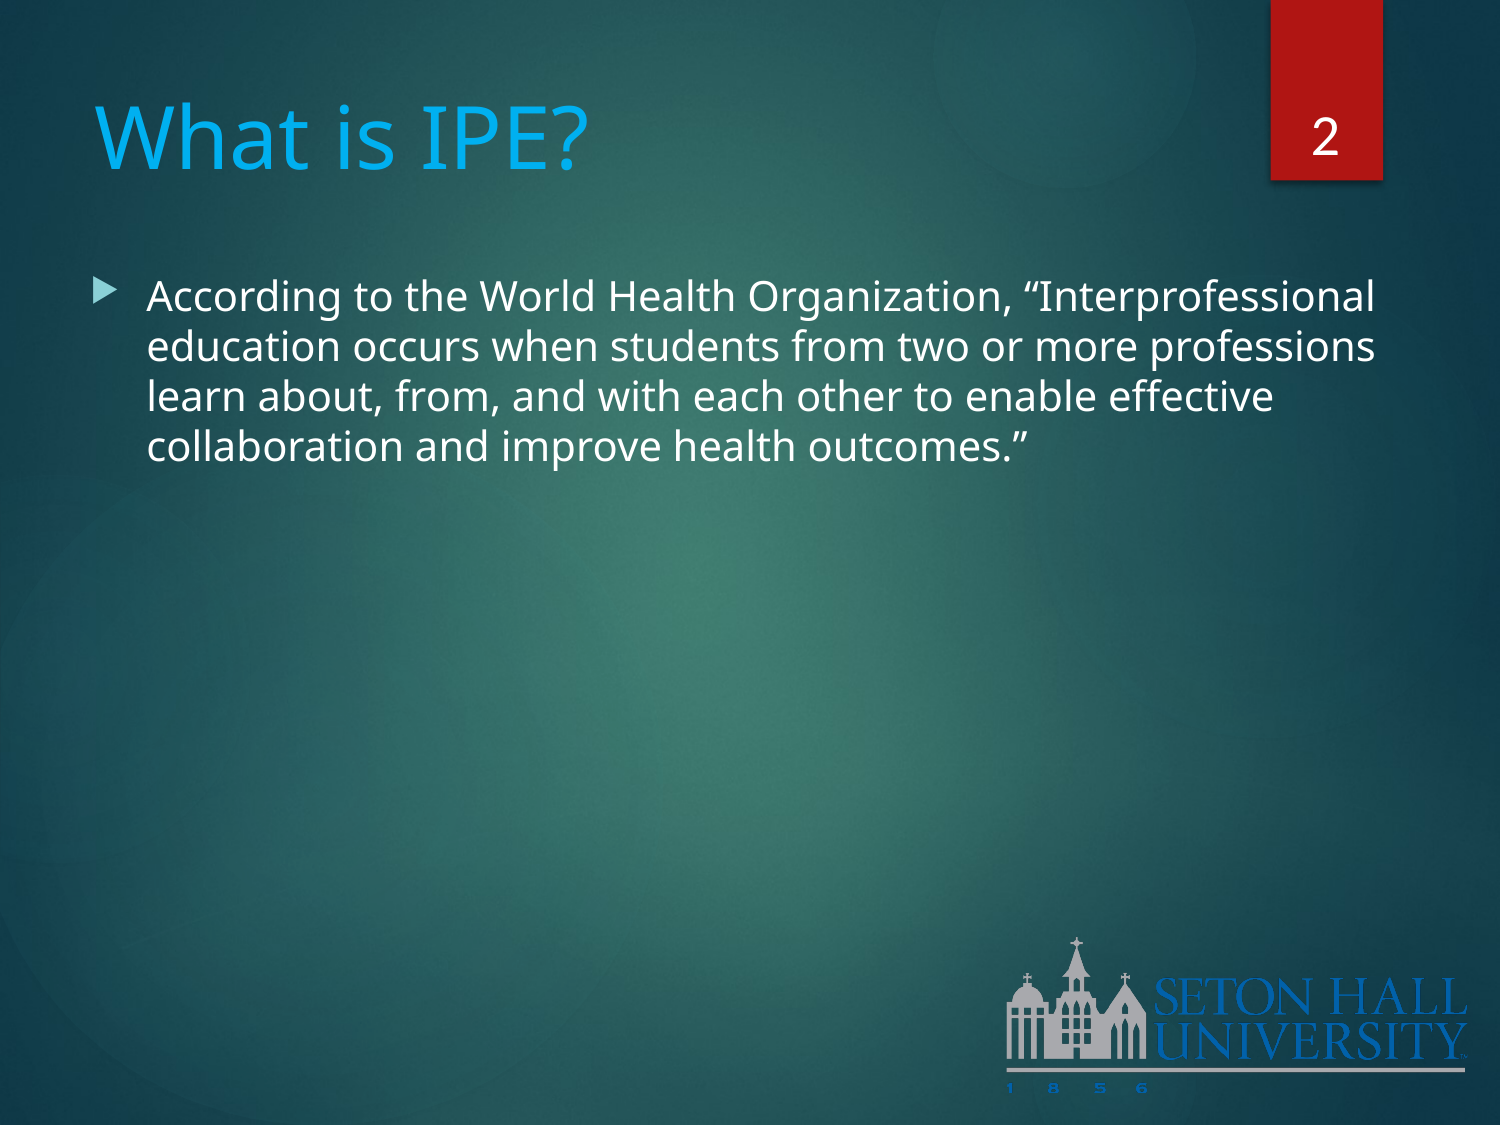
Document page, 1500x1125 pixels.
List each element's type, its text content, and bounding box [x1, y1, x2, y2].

slide_number 2 [1273, 48, 1377, 175]
title What is IPE? [79, 74, 1237, 262]
list According to the World Health Organization, “Interprofessional education occurs when students from two or more professions learn about, from, and with each other to enable effective collaboration and improve health outcomes.” [75, 262, 1425, 938]
picture [0, 0, 1500, 1125]
